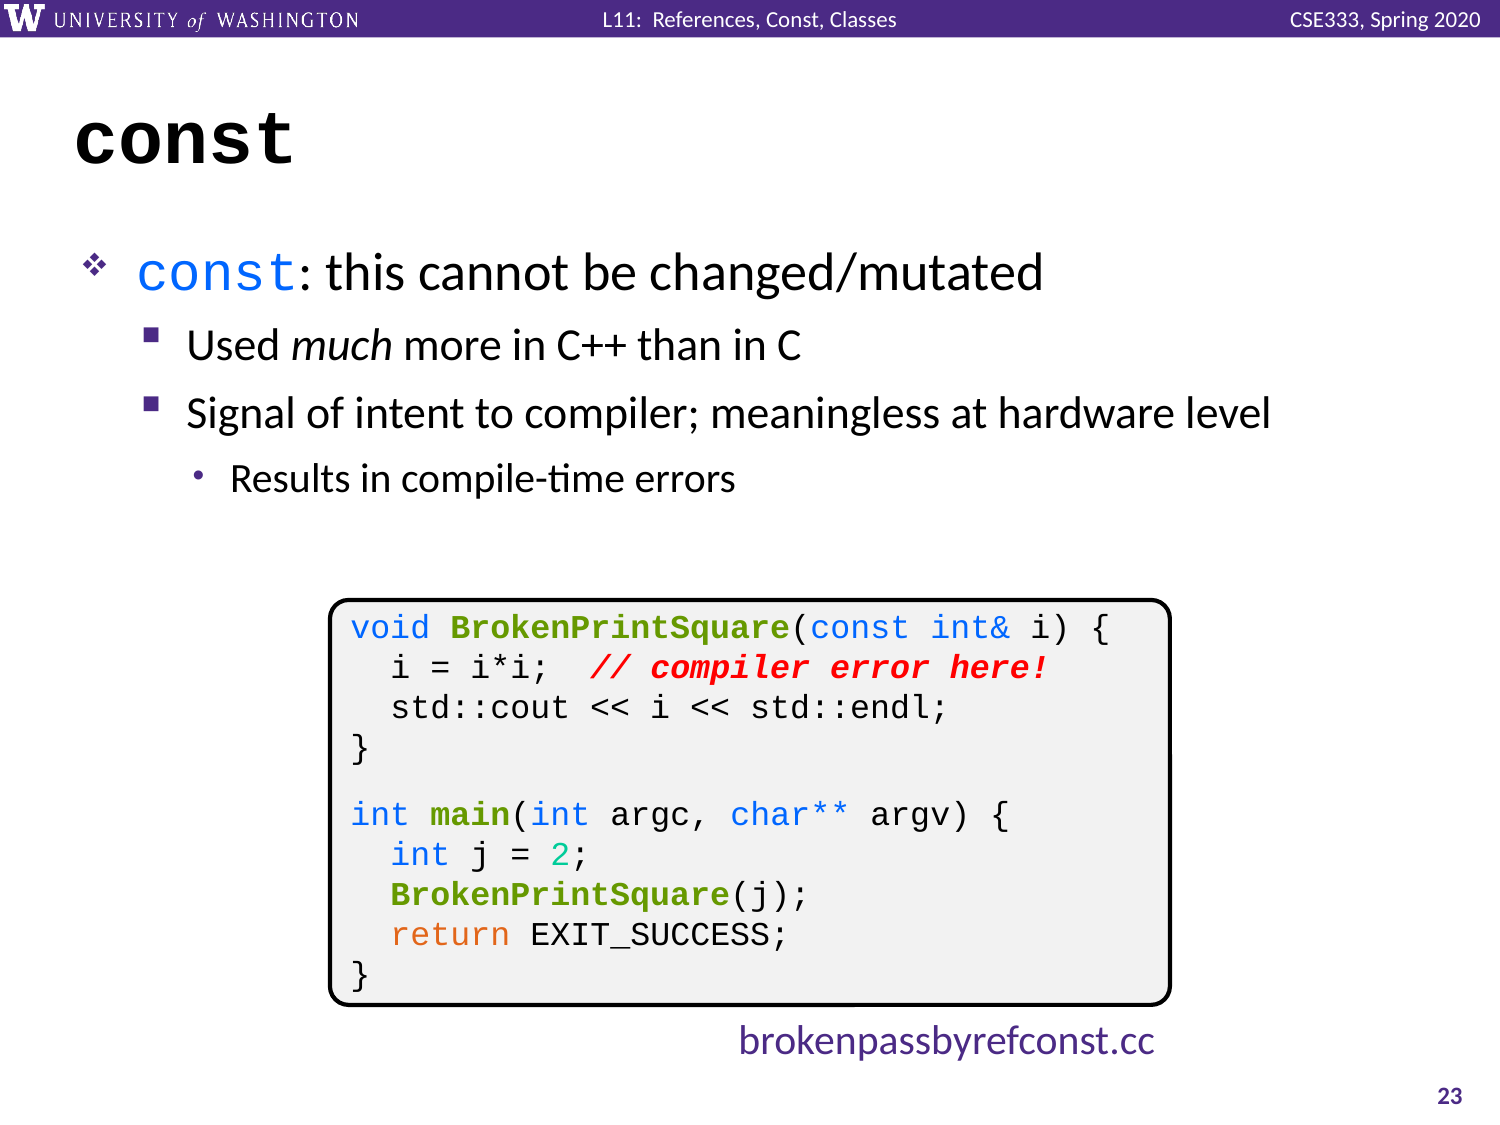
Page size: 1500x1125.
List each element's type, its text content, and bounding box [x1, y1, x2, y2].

list const: this cannot be changed/mutated Used much more in C++ than in C Signal of intent to compiler; meaningless at hardware level Results in compile-time errors [64, 223, 1438, 524]
text_box brokenpassbyrefconst.cc [689, 1005, 1170, 1070]
text_box void BrokenPrintSquare(const int& i) { i = i*i; // compiler error here! std::cout << i << std::endl; } int main(int argc, char** argv) { int j = 2; BrokenPrintSquare(j); return EXIT_SUCCESS; } [329, 599, 1170, 1005]
picture [4, 4, 358, 32]
title const [58, 71, 1438, 197]
slide_number 23 [1400, 1065, 1500, 1125]
